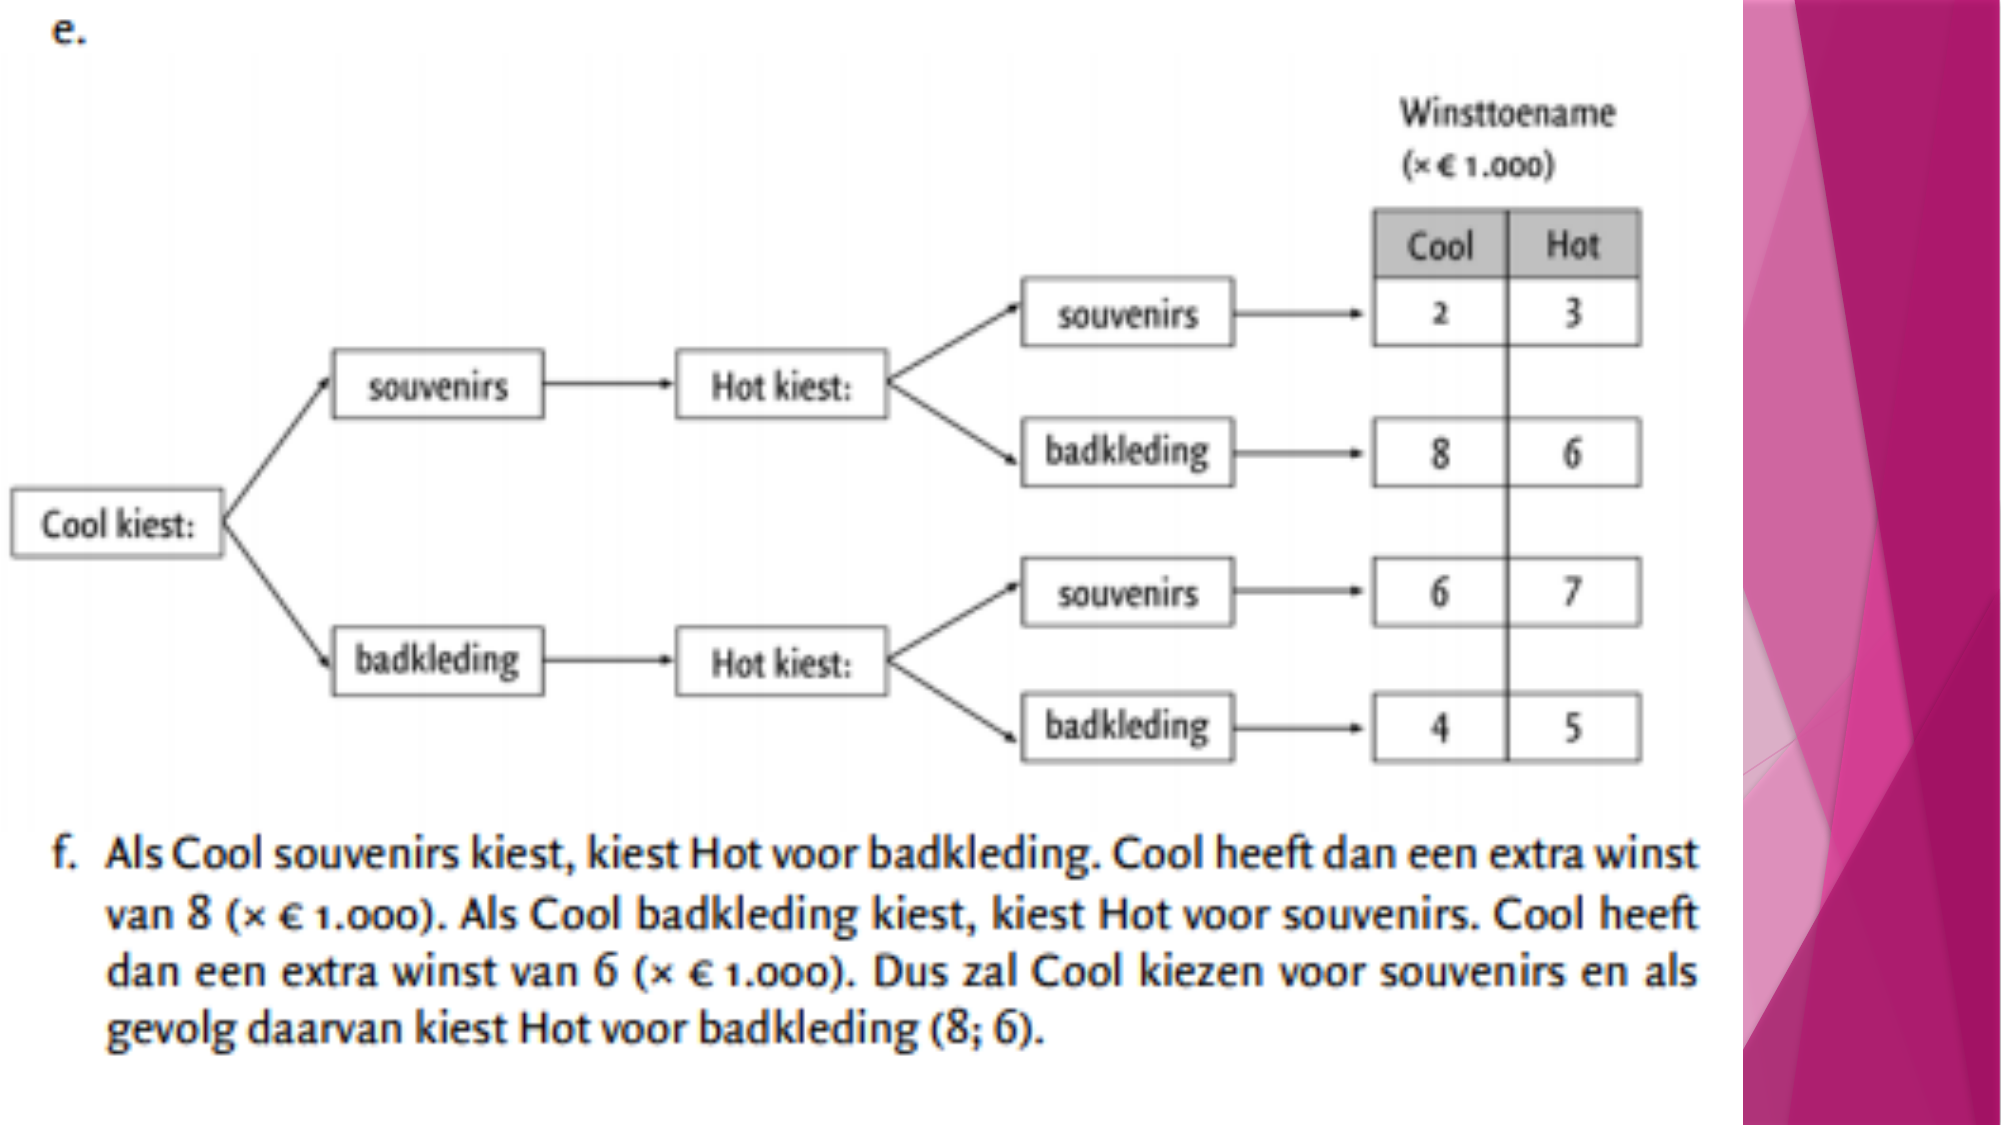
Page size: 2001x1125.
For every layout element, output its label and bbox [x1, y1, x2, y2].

picture [0, 0, 1744, 1125]
